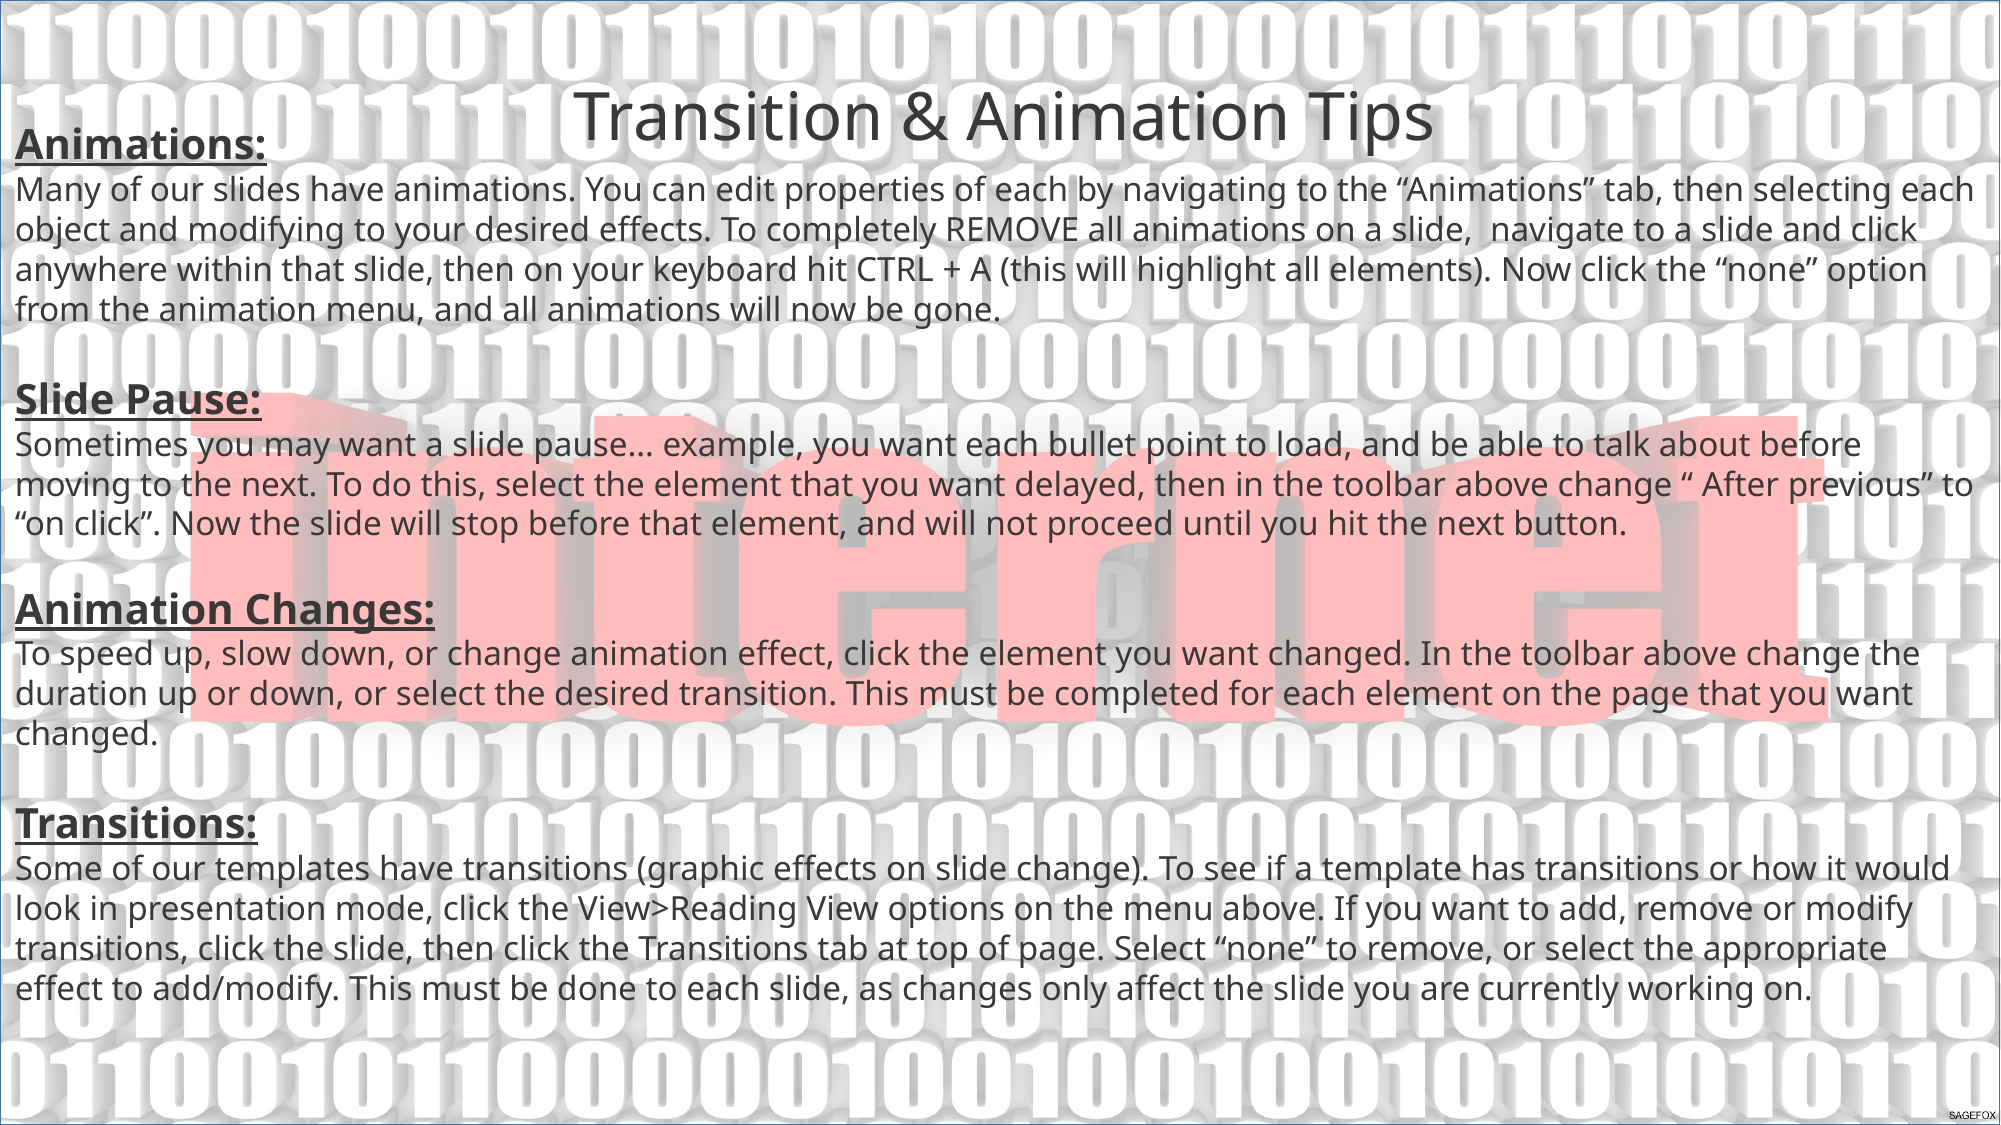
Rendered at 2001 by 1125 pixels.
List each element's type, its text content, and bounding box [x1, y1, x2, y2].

title Transition & Animation Tips [477, 59, 1532, 177]
text_box Animations: Many of our slides have animations. You can edit properties of each by navigating to the “Animations” tab, then selecting each object and modifying to your desired effects. To completely REMOVE all animations on a slide, navigate to a slide and click anywhere within that slide, then on your keyboard hit CTRL + A (this will highlight all elements). Now click the “none” option from the animation menu, and all animations will now be gone. Slide Pause: Sometimes you may want a slide pause… example, you want each bullet point to load, and be able to talk about before moving to the next. To do this, select the element that you want delayed, then in the toolbar above change “ After previous” to “on click”. Now the slide will stop before that element, and will not proceed until you hit the next button. Animation Changes: To speed up, slow down, or change animation effect, click the element you want changed. In the toolbar above change the duration up or down, or select the desired transition. This must be completed for each element on the page that you want changed. Transitions: Some of our templates have transitions (graphic effects on slide change). To see if a template has transitions or how it would look in presentation mode, click the View>Reading View options on the menu above. If you want to add, remove or modify transitions, click the slide, then click the Transitions tab at top of page. Select “none” to remove, or select the appropriate effect to add/modify. This must be done to each slide, as changes only affect the slide you are currently working on. [0, 0, 2000, 1125]
